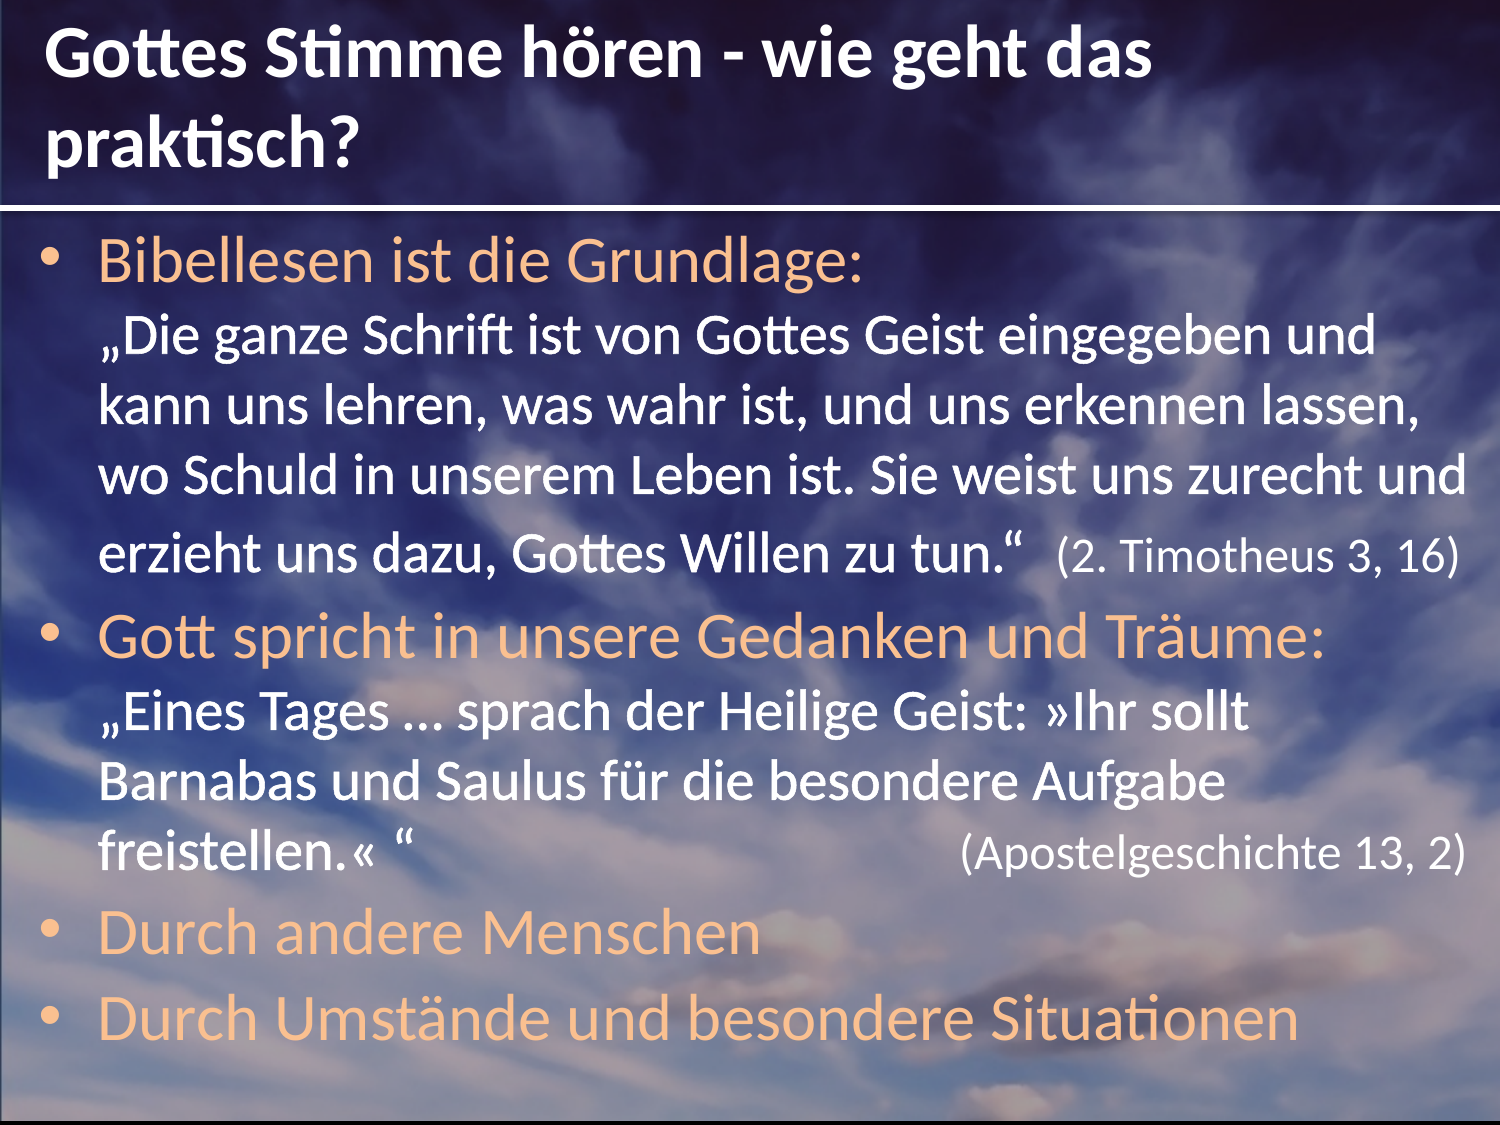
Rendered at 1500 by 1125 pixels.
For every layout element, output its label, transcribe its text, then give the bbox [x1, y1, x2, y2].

text_box Gottes Stimme hören - wie geht das praktisch? [29, 0, 1406, 191]
text_box Bibellesen ist die Grundlage: „Die ganze Schrift ist von Gottes Geist eingegeben und kann uns lehren, was wahr ist, und uns erkennen lassen, wo Schuld in unserem Leben ist. Sie weist uns zurecht und erzieht uns dazu, Gottes Willen zu tun.“ (2. Timotheus 3, 16) Gott spricht in unsere Gedanken und Träume: „Eines Tages … sprach der Heilige Geist: »Ihr sollt Barnabas und Saulus für die besondere Aufgabe freistellen.« “ (Apostelgeschichte 13, 2) Durch andere Menschen Durch Umstände und besondere Situationen [23, 217, 1495, 1062]
picture [0, 0, 1500, 205]
picture [0, 211, 1500, 1121]
